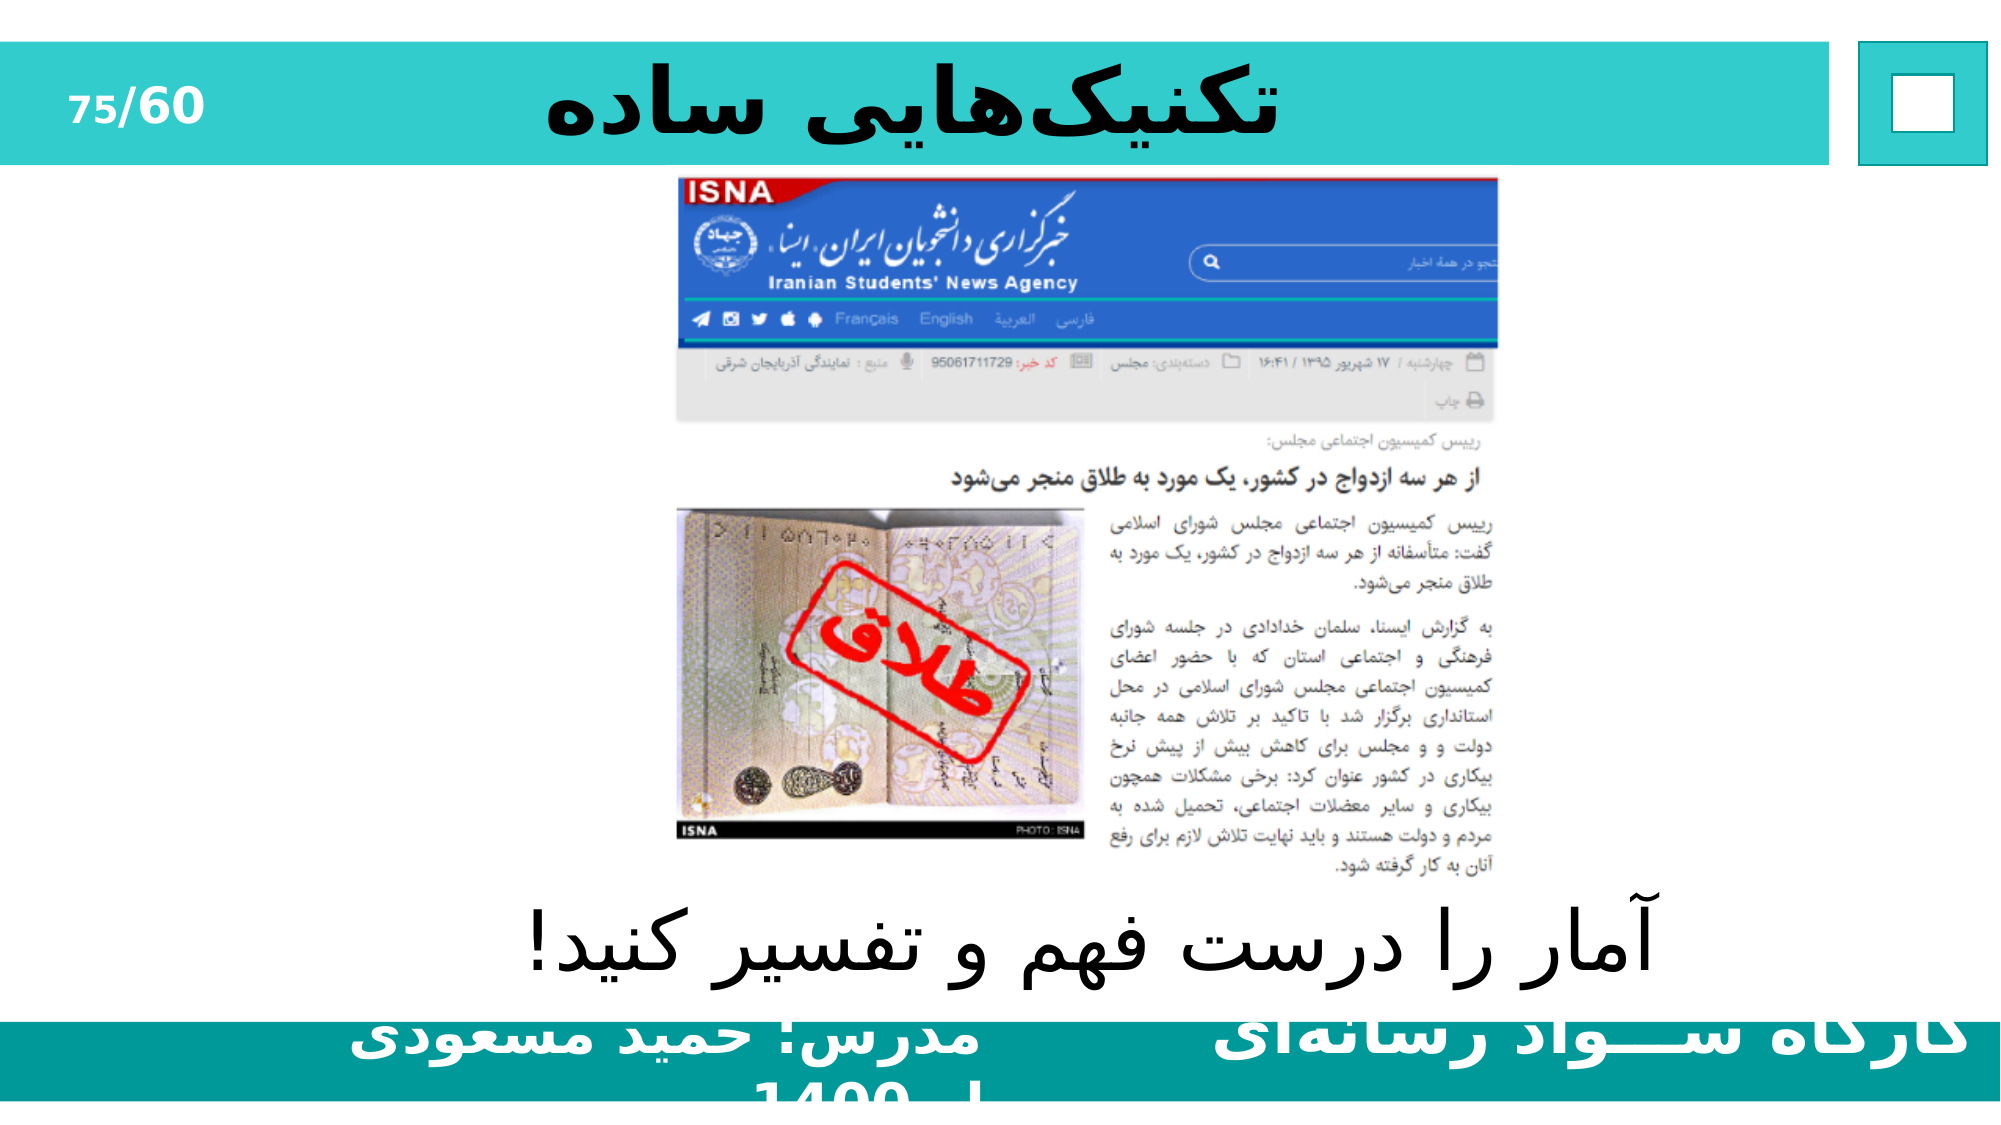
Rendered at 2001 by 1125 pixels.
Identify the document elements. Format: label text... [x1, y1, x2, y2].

slide_number 60/75 [19, 73, 255, 134]
picture [666, 165, 1512, 891]
list آمار را درست فهم و تفسیر کنید! [328, 891, 1850, 1021]
title تکنیک‌هایی ساده [0, 41, 1830, 166]
